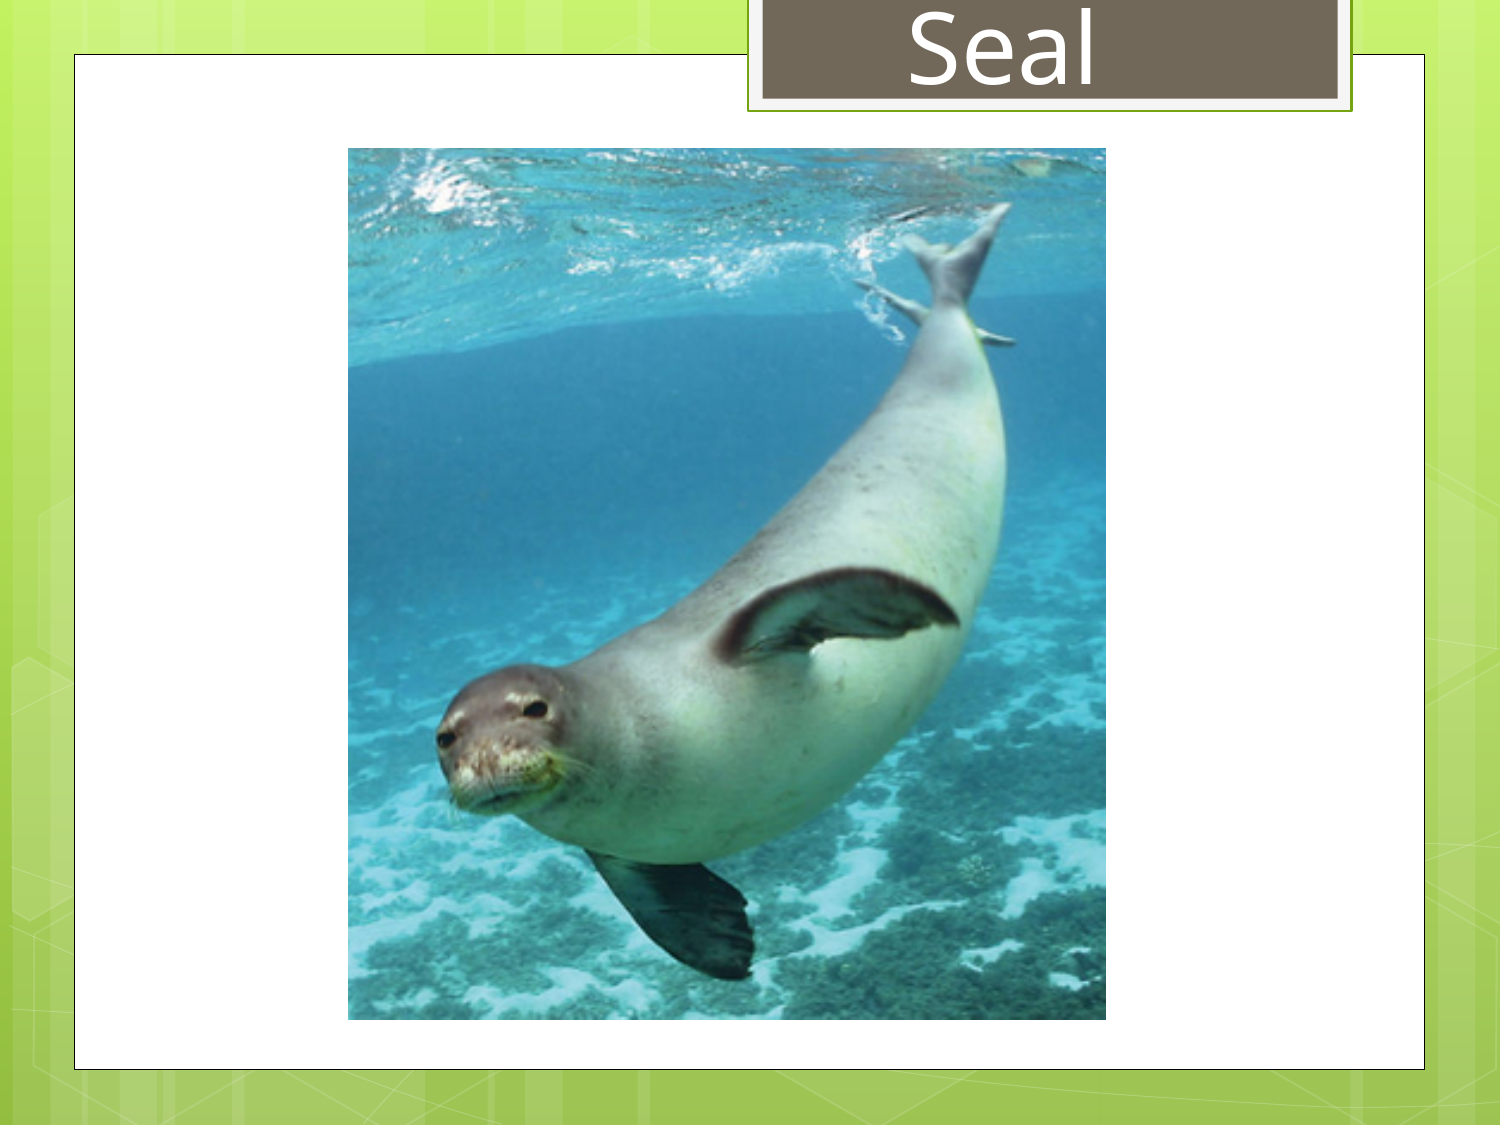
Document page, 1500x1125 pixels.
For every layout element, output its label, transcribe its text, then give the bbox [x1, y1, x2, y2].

picture [348, 148, 1106, 1021]
text_box Seal [761, 0, 1365, 112]
